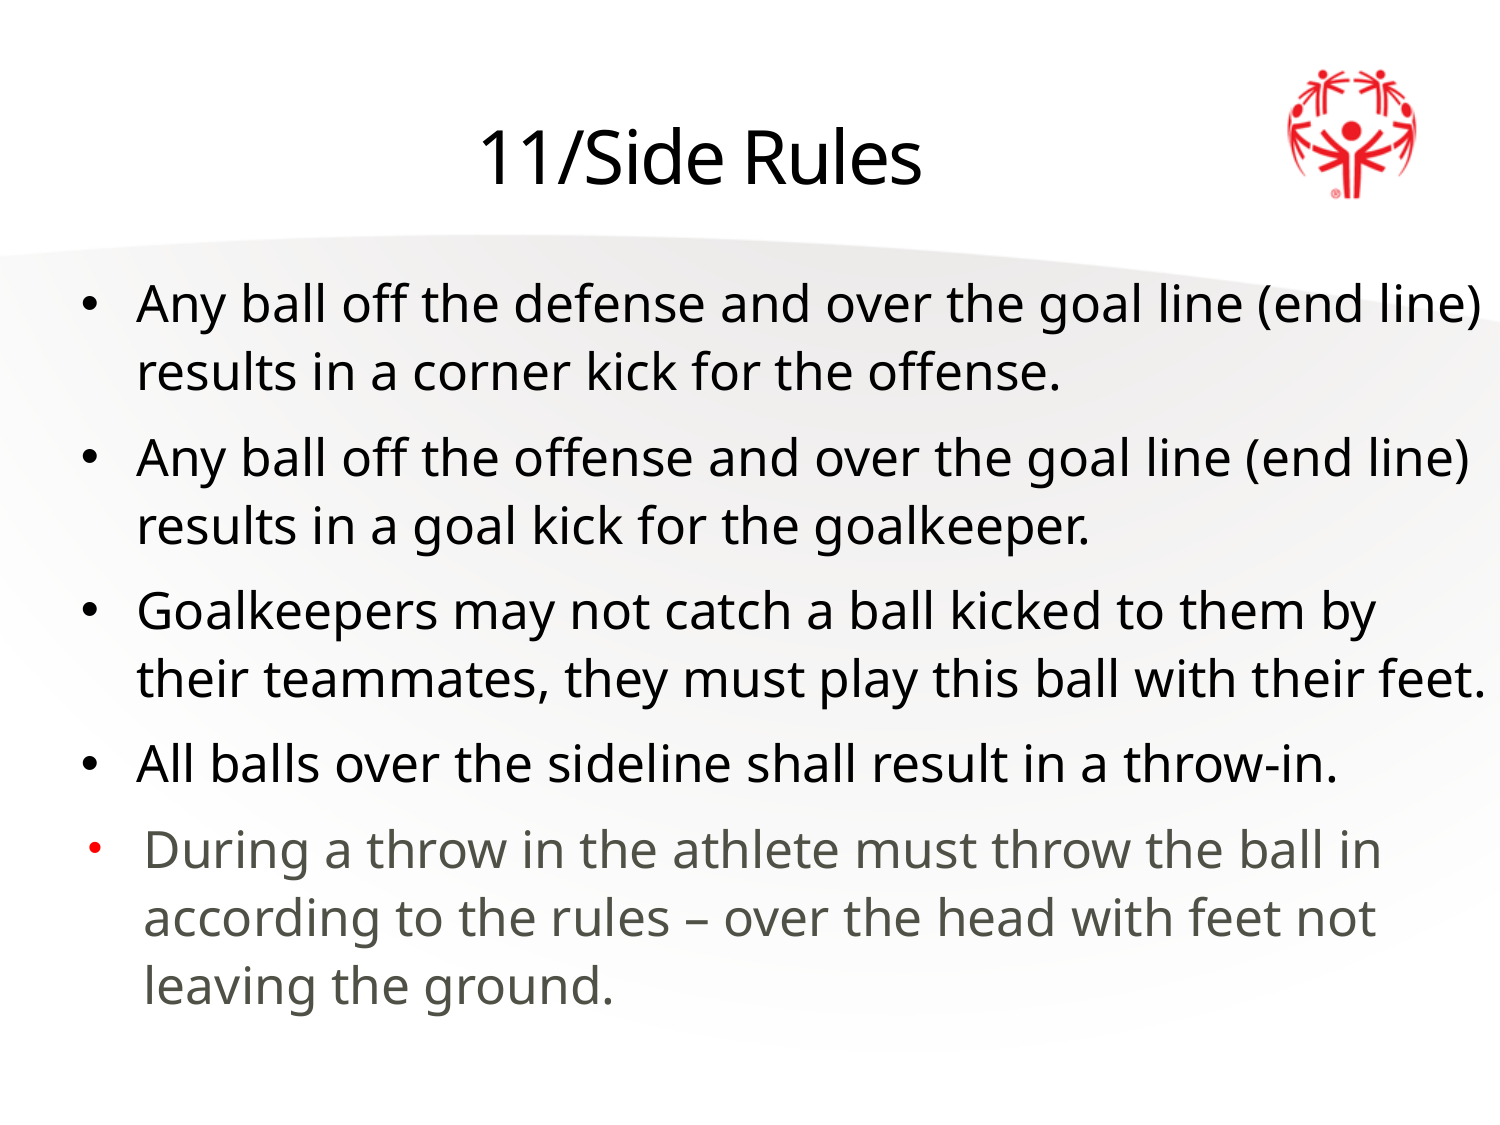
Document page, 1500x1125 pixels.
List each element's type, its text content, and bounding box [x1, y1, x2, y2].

list Any ball off the defense and over the goal line (end line) results in a corner kick for the offense. Any ball off the offense and over the goal line (end line) results in a goal kick for the goalkeeper. Goalkeepers may not catch a ball kicked to them by their teammates, they must play this ball with their feet. All balls over the sideline shall result in a throw-in. During a throw in the athlete must throw the ball in according to the rules – over the head with feet not leaving the ground. [75, 259, 1500, 1050]
title 11/Side Rules [147, 75, 1253, 248]
picture [0, 0, 1500, 1125]
